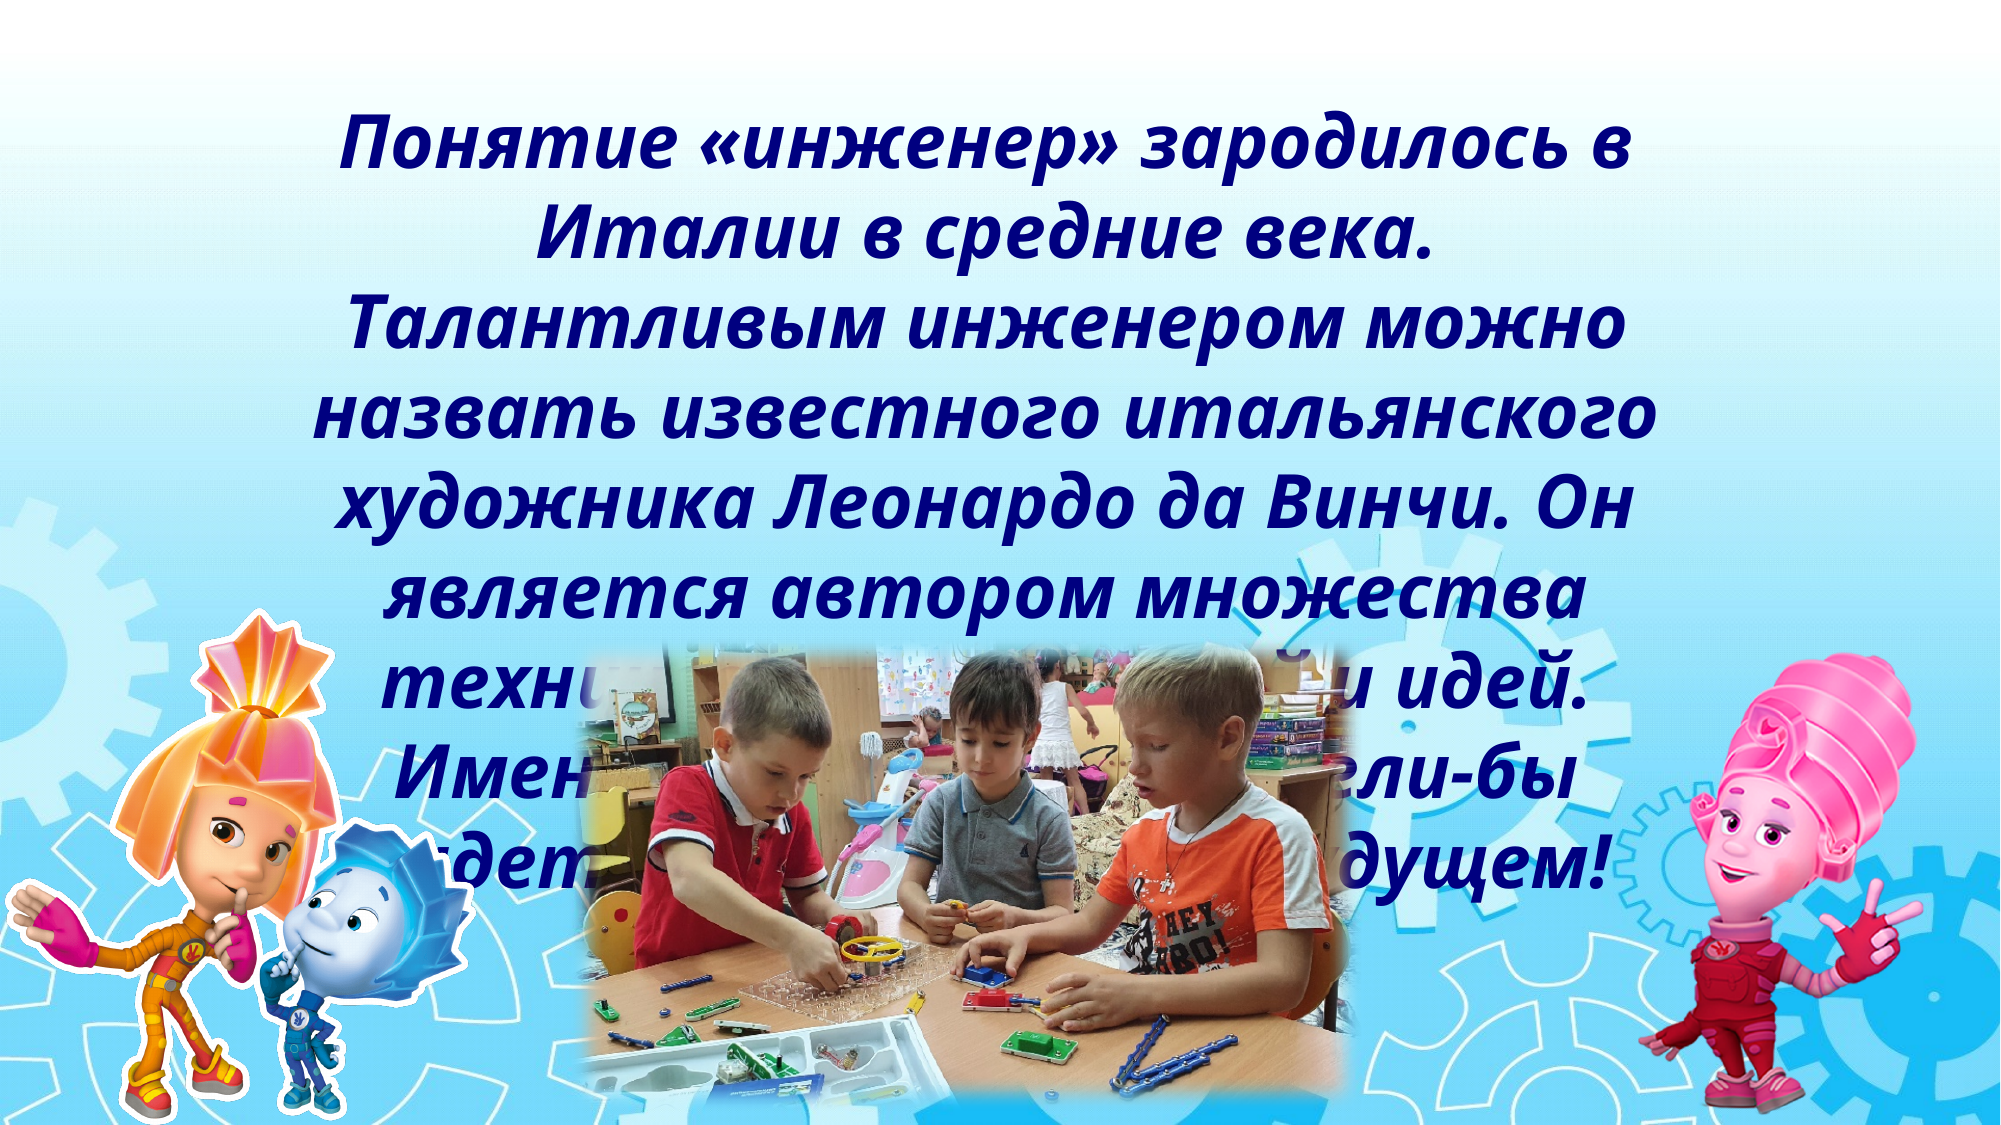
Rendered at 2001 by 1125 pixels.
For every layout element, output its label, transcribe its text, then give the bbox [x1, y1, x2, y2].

picture [0, 0, 2001, 1125]
text_box Понятие «инженер» зародилось в Италии в средние века. Талантливым инженером можно назвать известного итальянского художника Леонардо да Винчи. Он является автором множества технических открытий и идей. Именно такими мы хотели-бы видеть наших детей в будущем! [295, 93, 1678, 638]
